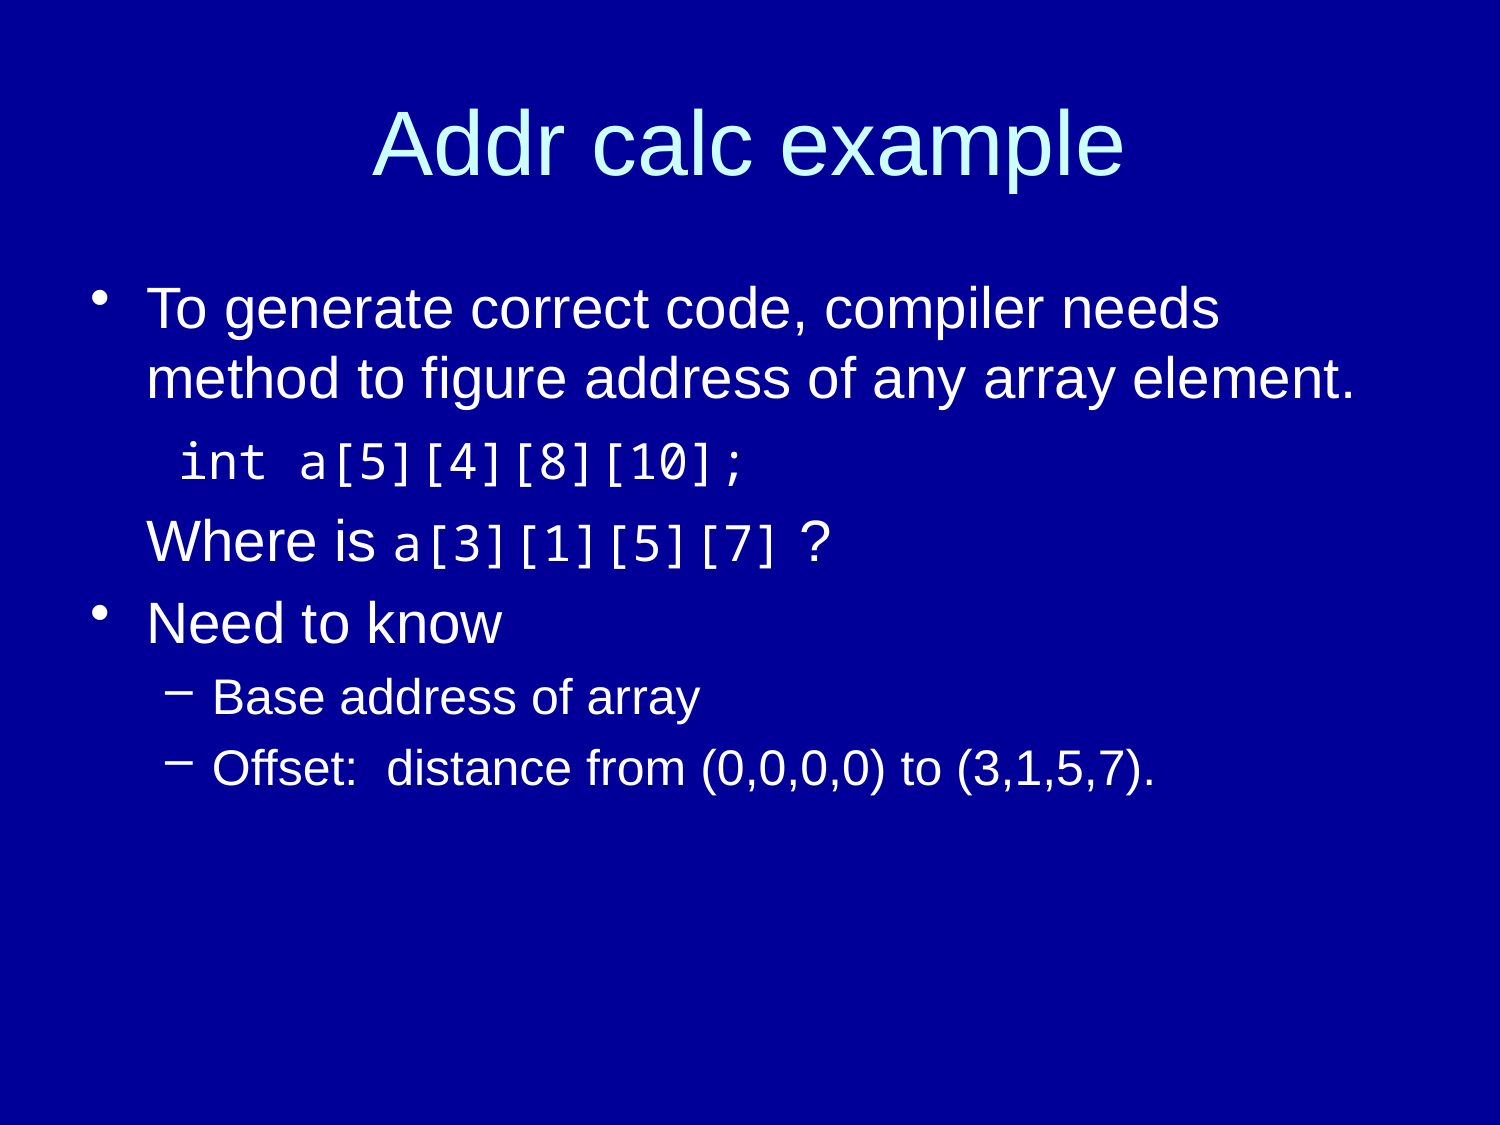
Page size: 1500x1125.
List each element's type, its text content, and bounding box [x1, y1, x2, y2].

list To generate correct code, compiler needs method to figure address of any array element. int a[5][4][8][10]; Where is a[3][1][5][7] ? Need to know Base address of array Offset: distance from (0,0,0,0) to (3,1,5,7). [75, 262, 1425, 1005]
title Addr calc example [75, 45, 1425, 233]
